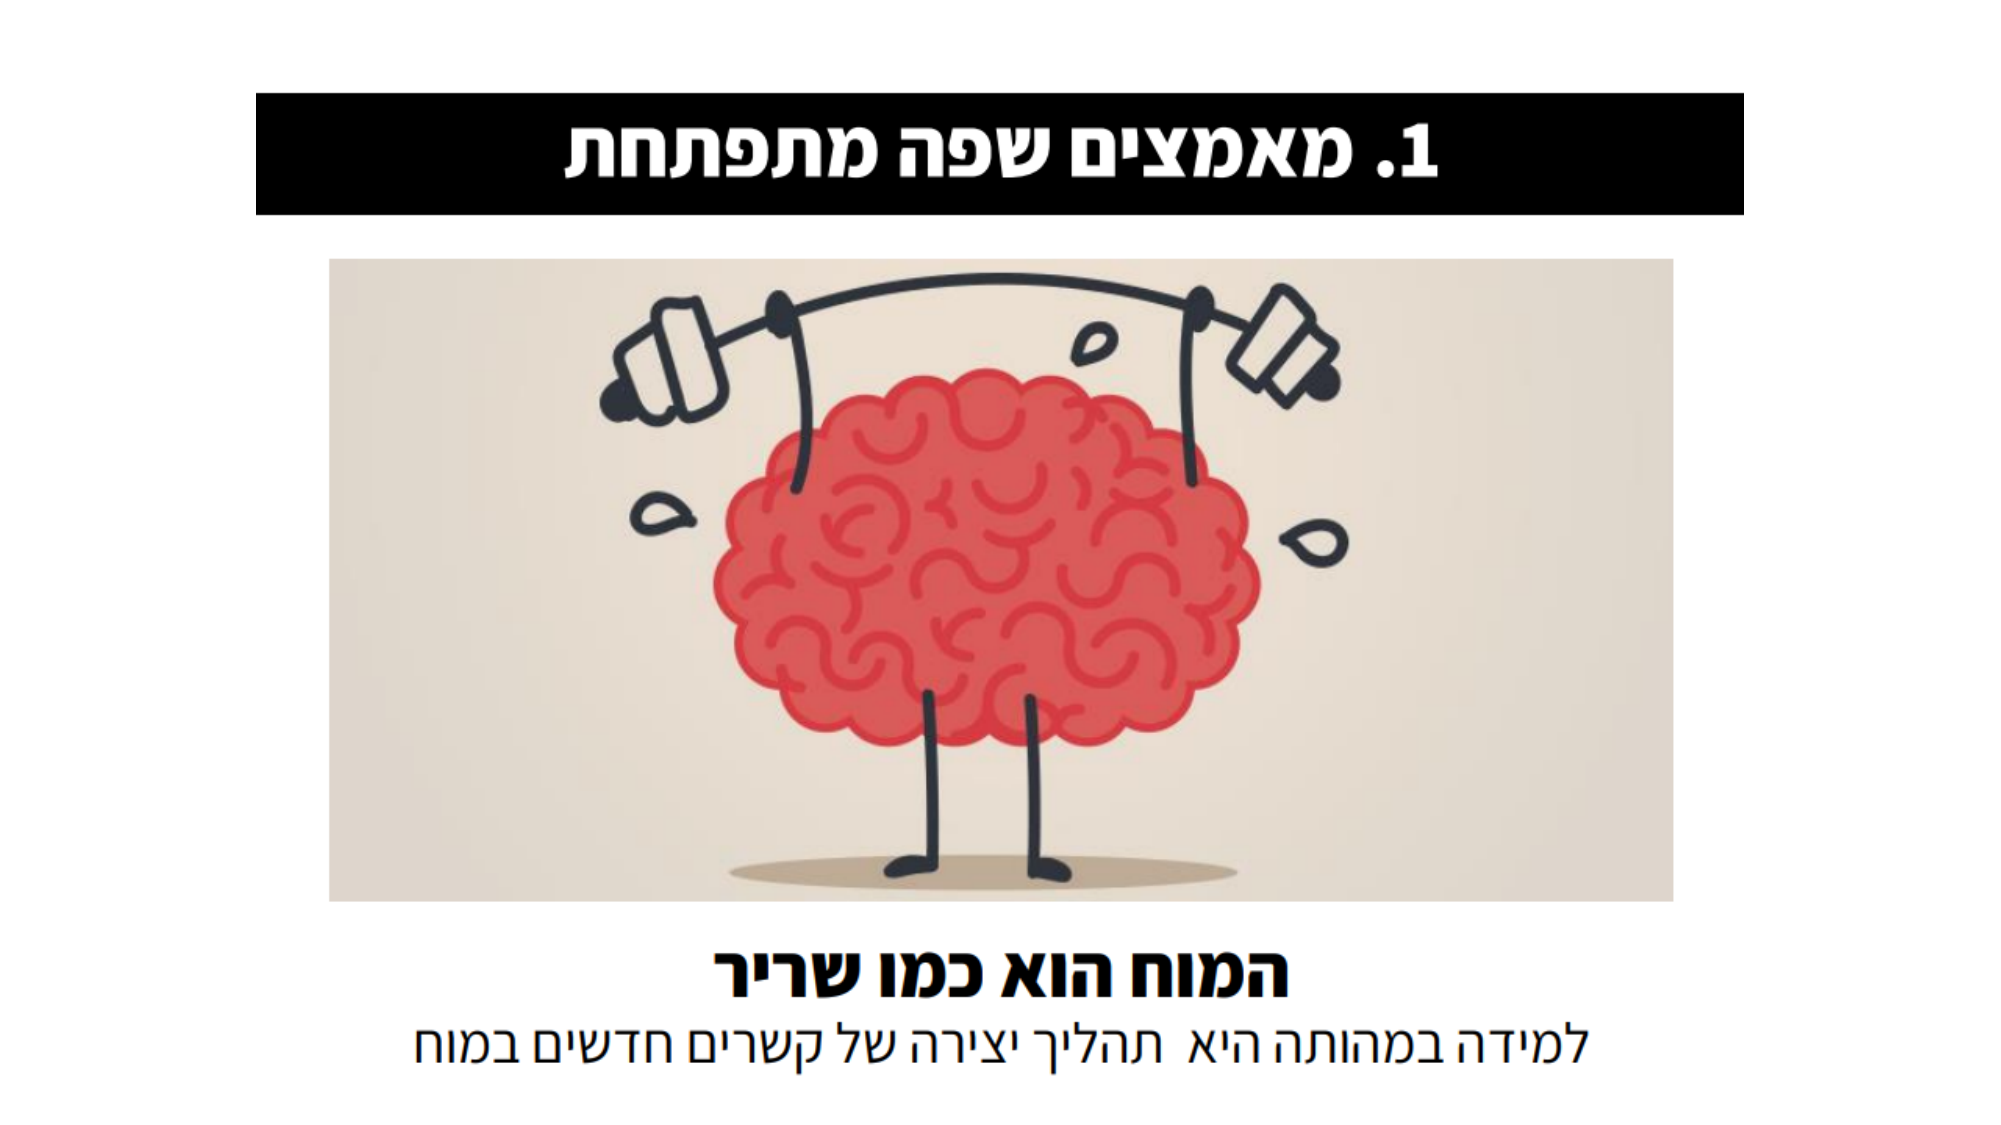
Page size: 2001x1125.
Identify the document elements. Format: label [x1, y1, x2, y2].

picture [256, 12, 1744, 1113]
